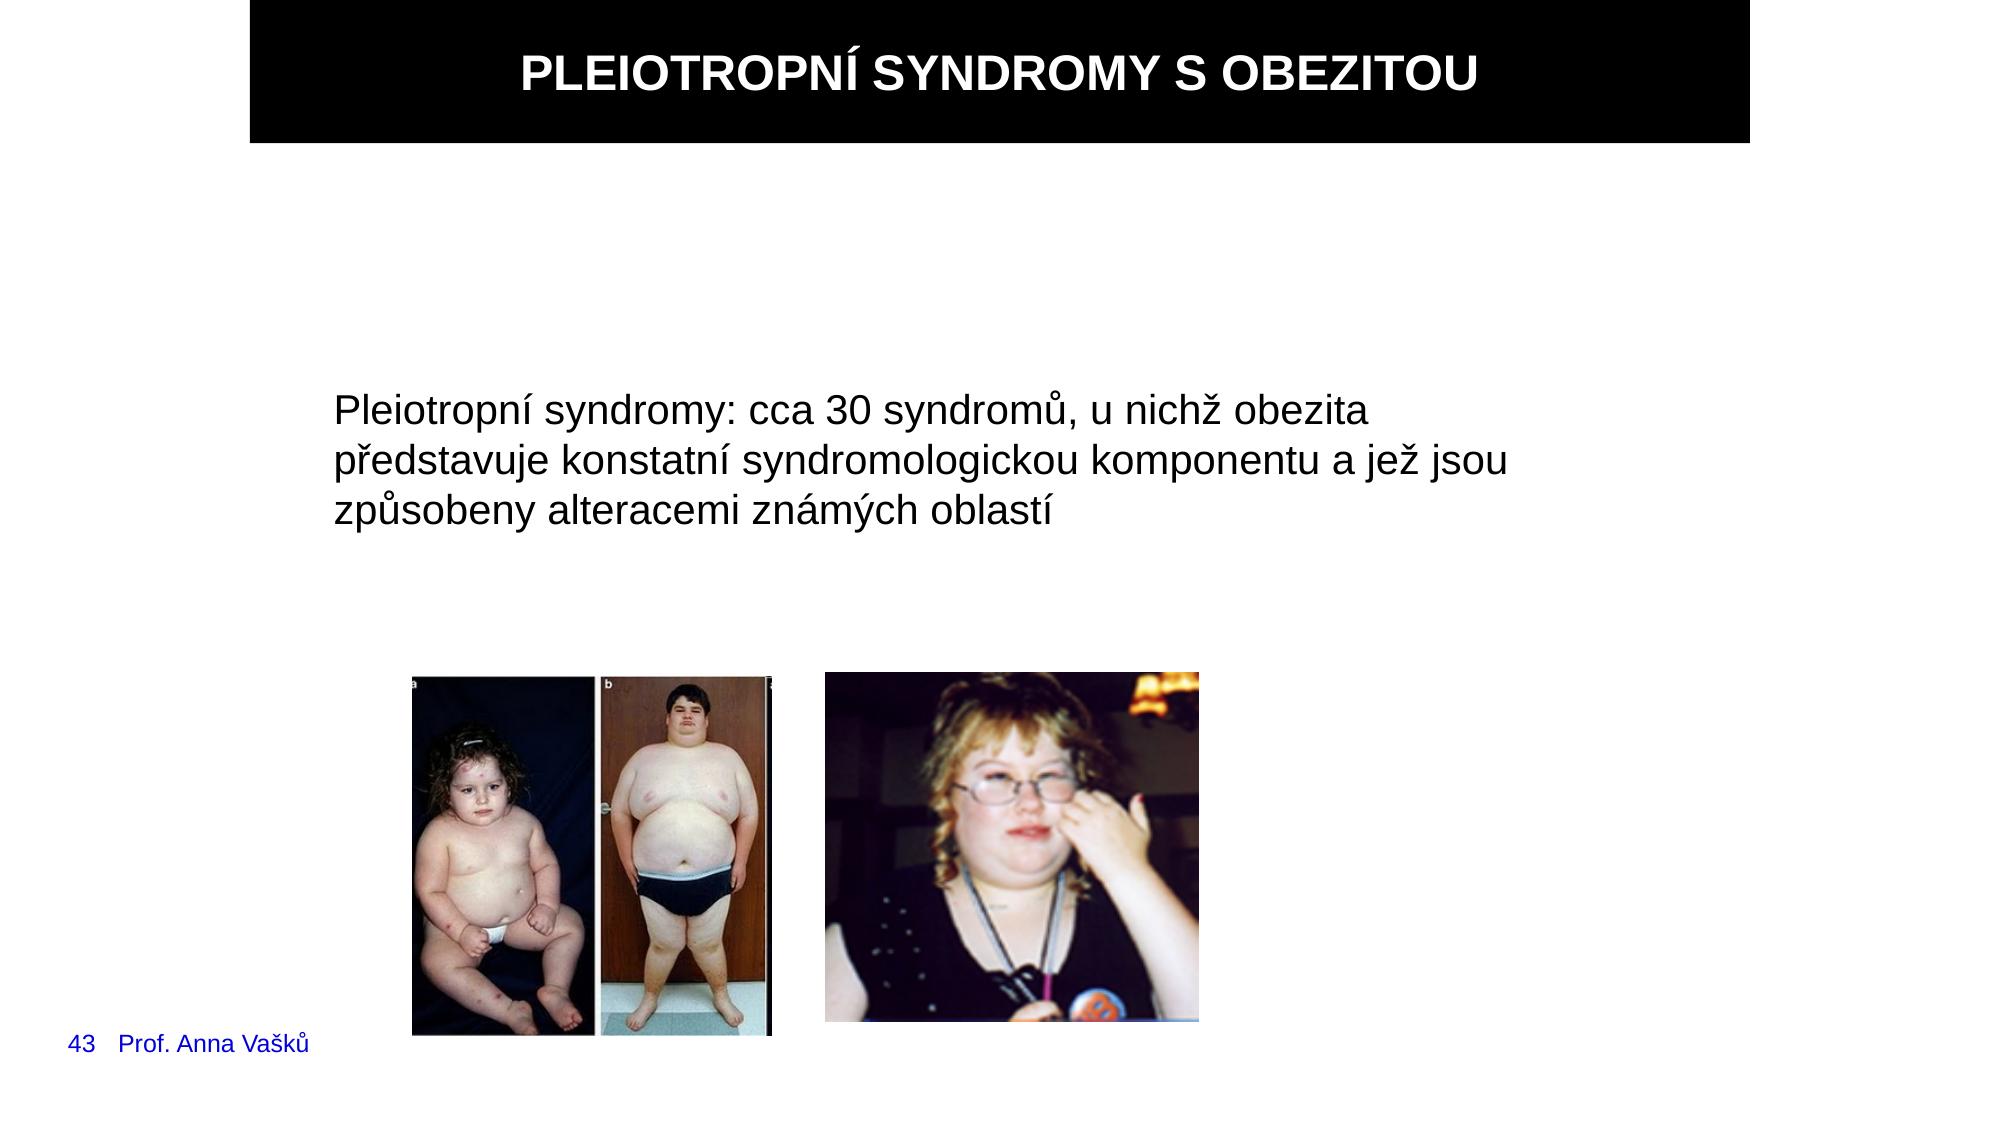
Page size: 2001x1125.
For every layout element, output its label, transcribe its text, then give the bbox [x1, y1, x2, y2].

list Pleiotropní syndromy: cca 30 syndromů, u nichž obezita představuje konstatní syndromologickou komponentu a jež jsou způsobeny alteracemi známých oblastí [333, 382, 1581, 1125]
slide_number 43 [67, 1021, 110, 1063]
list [411, 676, 772, 1036]
text_box PLEIOTROPNÍ SYNDROMY S OBEZITOU [249, 0, 1750, 144]
footer Prof. Anna Vašků [118, 1021, 1418, 1063]
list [824, 672, 1200, 1022]
